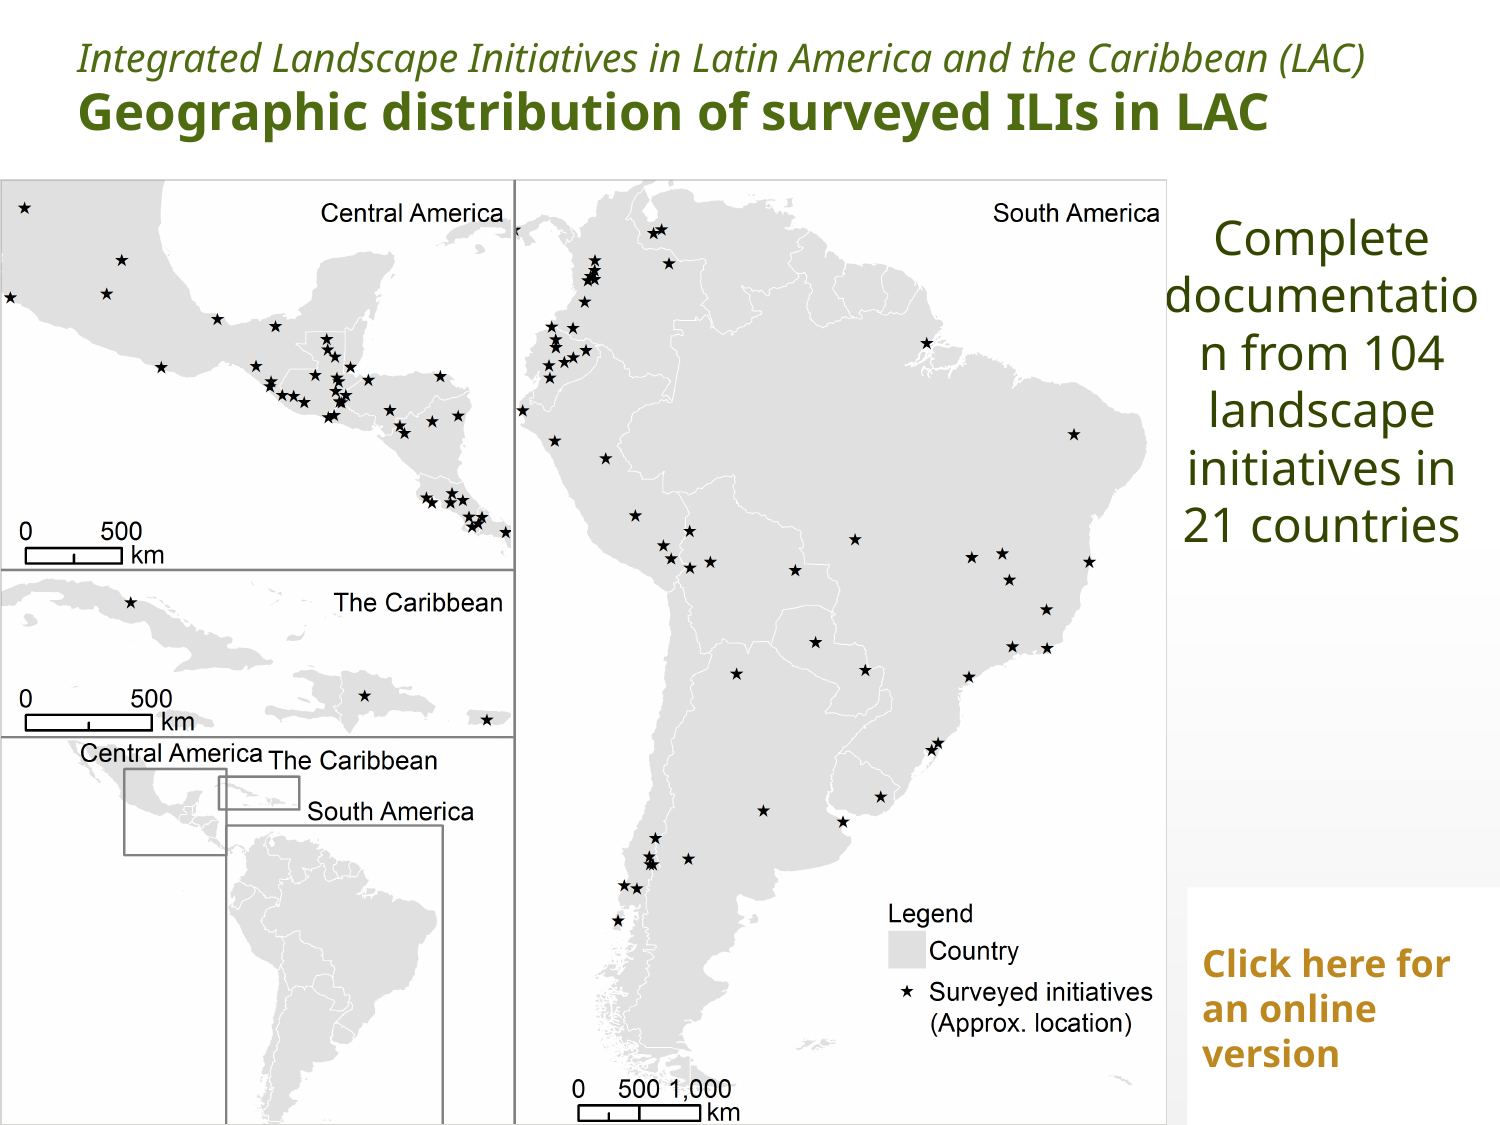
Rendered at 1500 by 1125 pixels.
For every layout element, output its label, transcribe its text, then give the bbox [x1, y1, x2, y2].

text_box [1171, 560, 1500, 1125]
picture [0, 179, 1168, 1125]
text_box Click here for an online version [1187, 887, 1500, 1125]
title Integrated Landscape Initiatives in Latin America and the Caribbean (LAC) Geographic distribution of surveyed ILIs in LAC [62, 24, 1450, 180]
text_box Complete documentation from 104 landscape initiatives in 21 countries [1171, 199, 1500, 560]
text_box [0, 0, 1500, 199]
